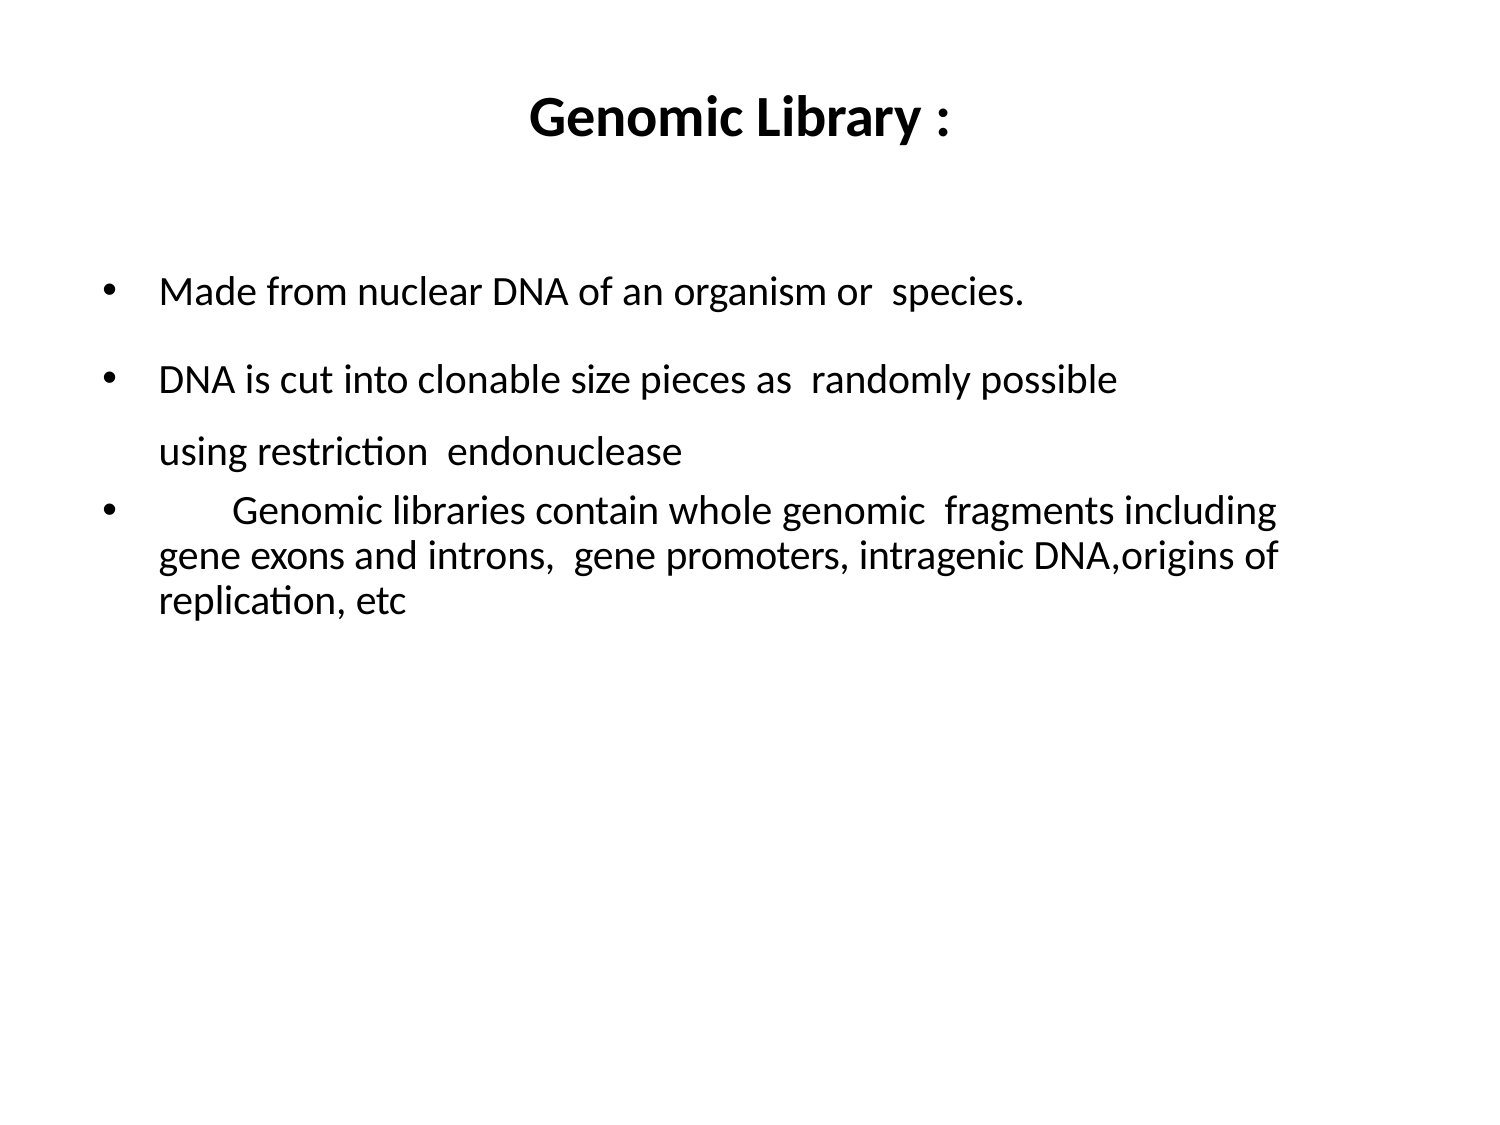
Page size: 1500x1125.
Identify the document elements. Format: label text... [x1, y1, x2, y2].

text_box Made from nuclear DNA of an organism or species. DNA is cut into clonable size pieces as randomly possible using restriction endonuclease Genomic libraries contain whole genomic fragments including gene exons and introns, gene promoters, intragenic DNA,origins of replication, etc [100, 230, 1356, 624]
title Genomic Library : [403, 75, 1076, 230]
